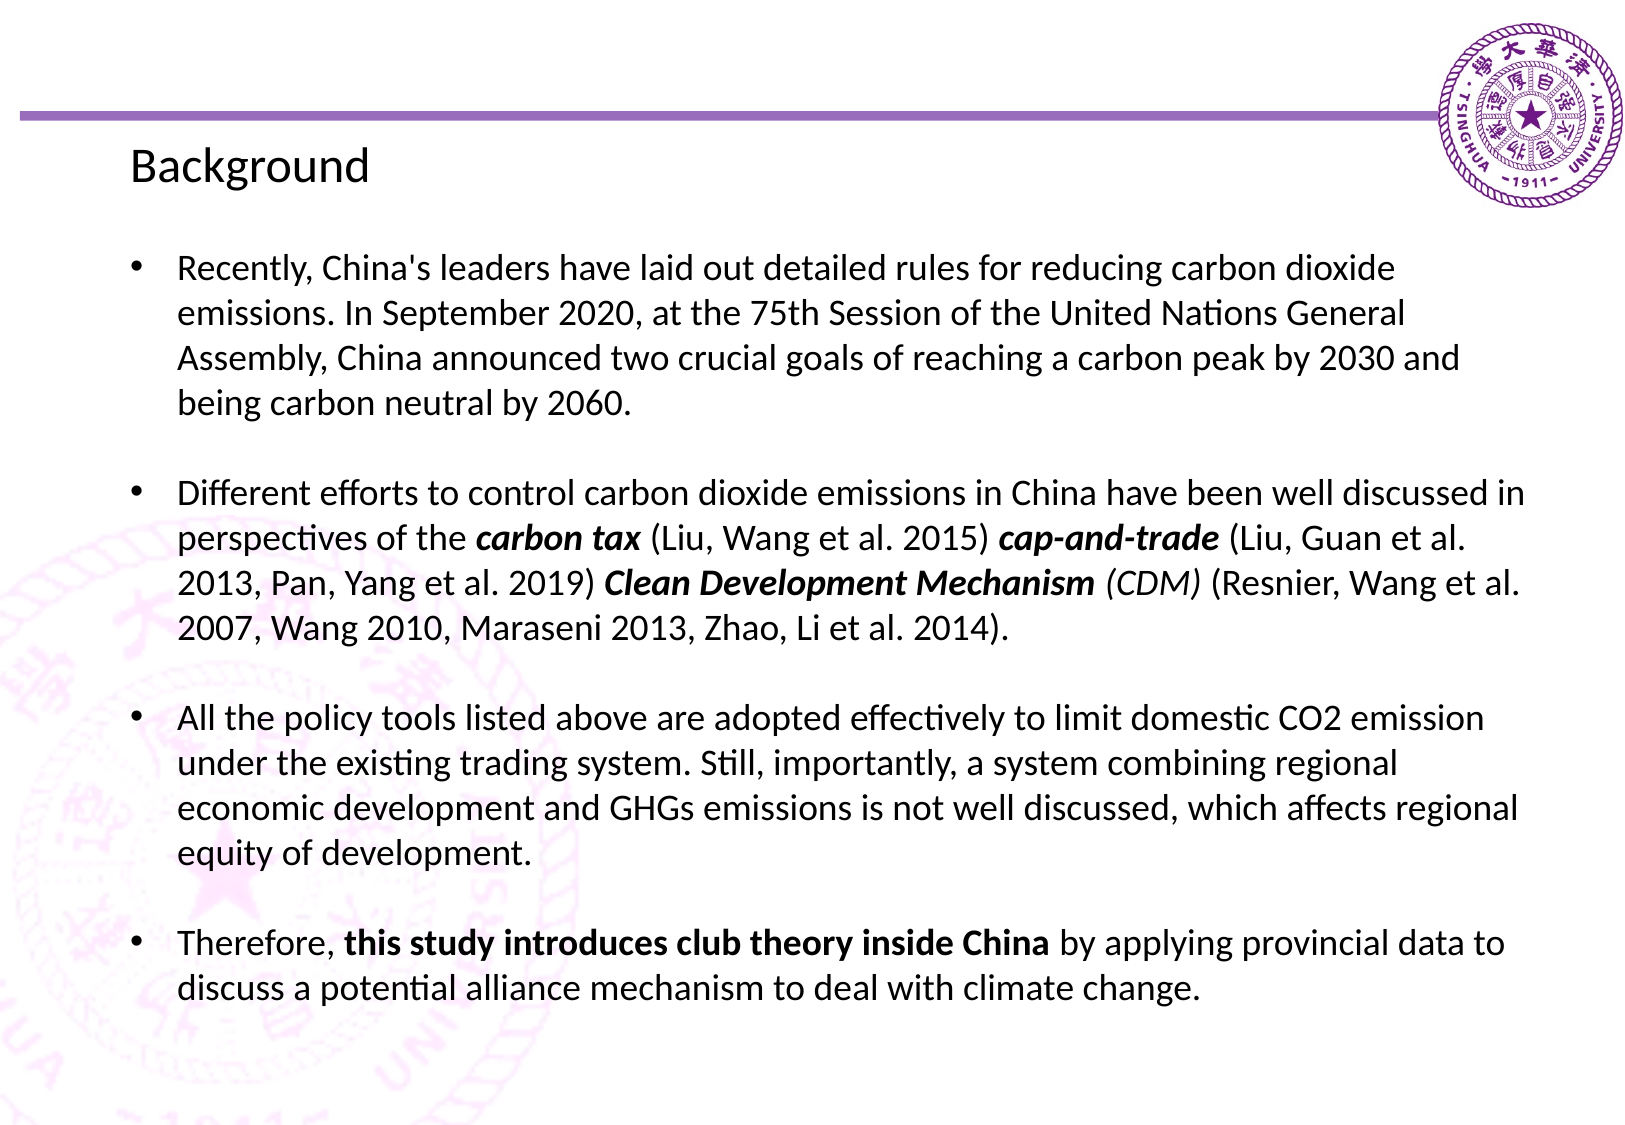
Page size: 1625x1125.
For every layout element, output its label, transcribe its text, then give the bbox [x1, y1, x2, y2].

text_box Background Recently, China's leaders have laid out detailed rules for reducing carbon dioxide emissions. In September 2020, at the 75th Session of the United Nations General Assembly, China announced two crucial goals of reaching a carbon peak by 2030 and being carbon neutral by 2060. Different efforts to control carbon dioxide emissions in China have been well discussed in perspectives of the carbon tax (Liu, Wang et al. 2015) cap-and-trade (Liu, Guan et al. 2013, Pan, Yang et al. 2019) Clean Development Mechanism (CDM) (Resnier, Wang et al. 2007, Wang 2010, Maraseni 2013, Zhao, Li et al. 2014). All the policy tools listed above are adopted effectively to limit domestic CO2 emission under the existing trading system. Still, importantly, a system combining regional economic development and GHGs emissions is not well discussed, which affects regional equity of development. Therefore, this study introduces club theory inside China by applying provincial data to discuss a potential alliance mechanism to deal with climate change. [115, 125, 1545, 1125]
picture [1438, 23, 1623, 208]
